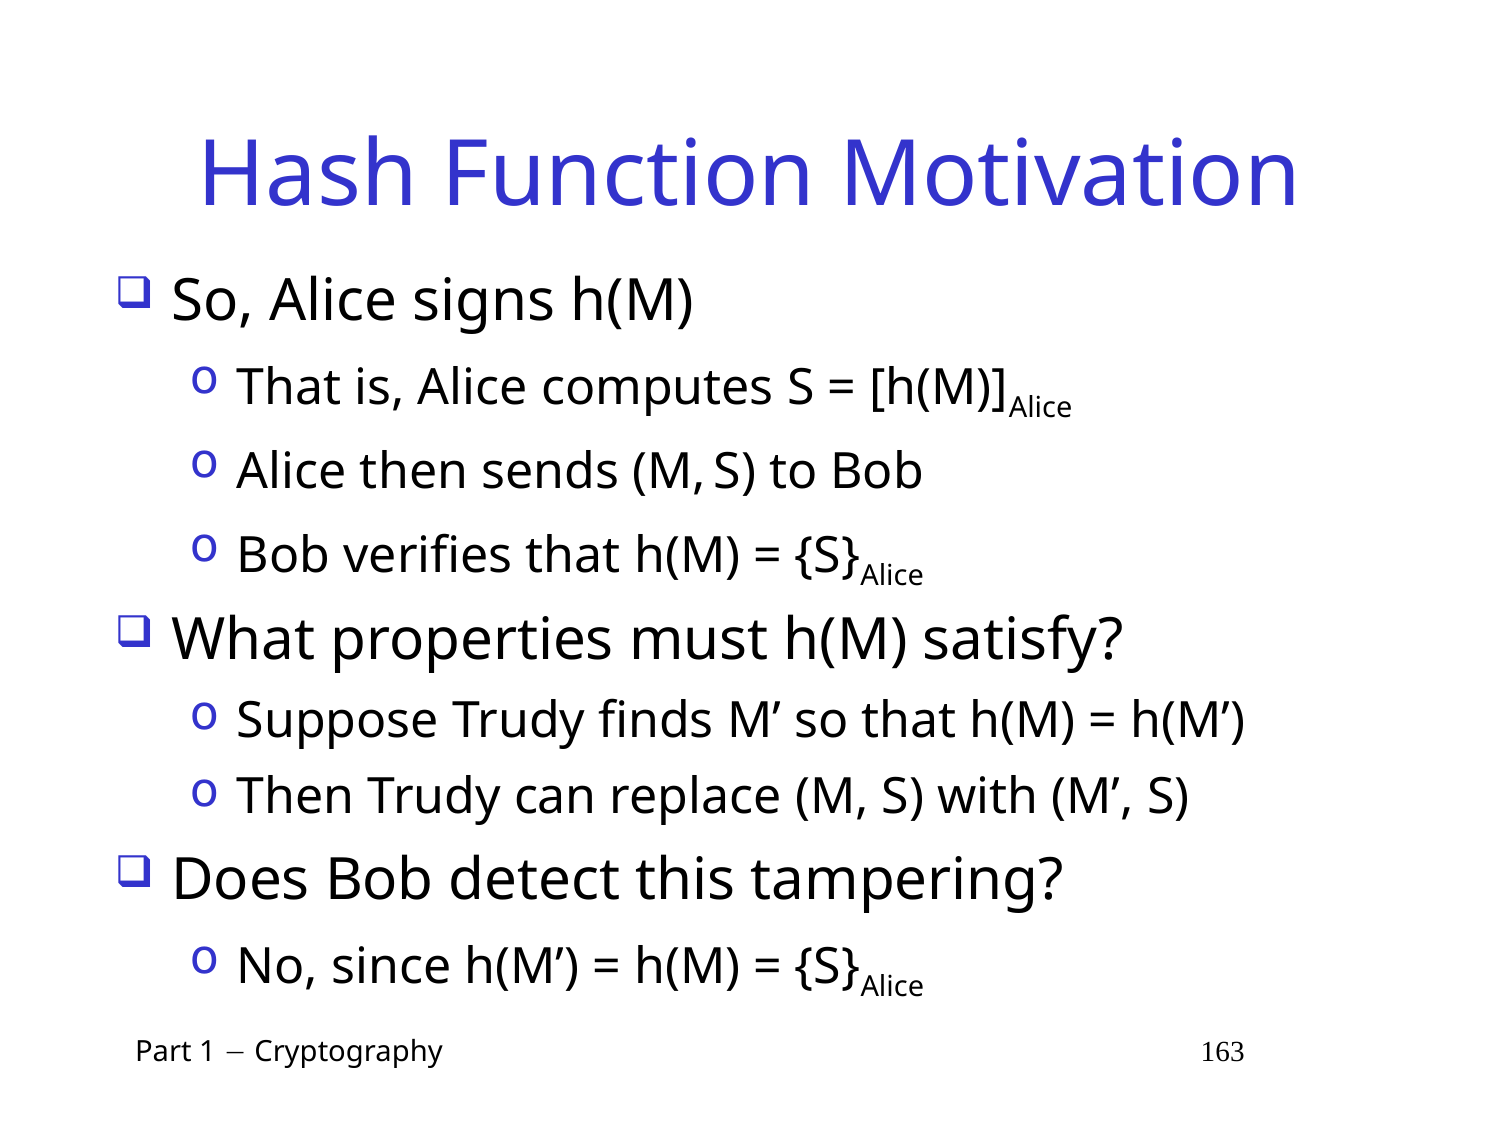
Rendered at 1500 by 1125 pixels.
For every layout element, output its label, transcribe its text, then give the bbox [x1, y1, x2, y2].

list So, Alice signs h(M) That is, Alice computes S = [h(M)]Alice Alice then sends (M, S) to Bob Bob verifies that h(M) = {S}Alice What properties must h(M) satisfy? Suppose Trudy finds M’ so that h(M) = h(M’) Then Trudy can replace (M, S) with (M’, S) Does Bob detect this tampering? No, since h(M’) = h(M) = {S}Alice [99, 262, 1426, 1001]
footer Part 1  Cryptography 163 [112, 1024, 1401, 1101]
title Hash Function Motivation [112, 74, 1388, 262]
